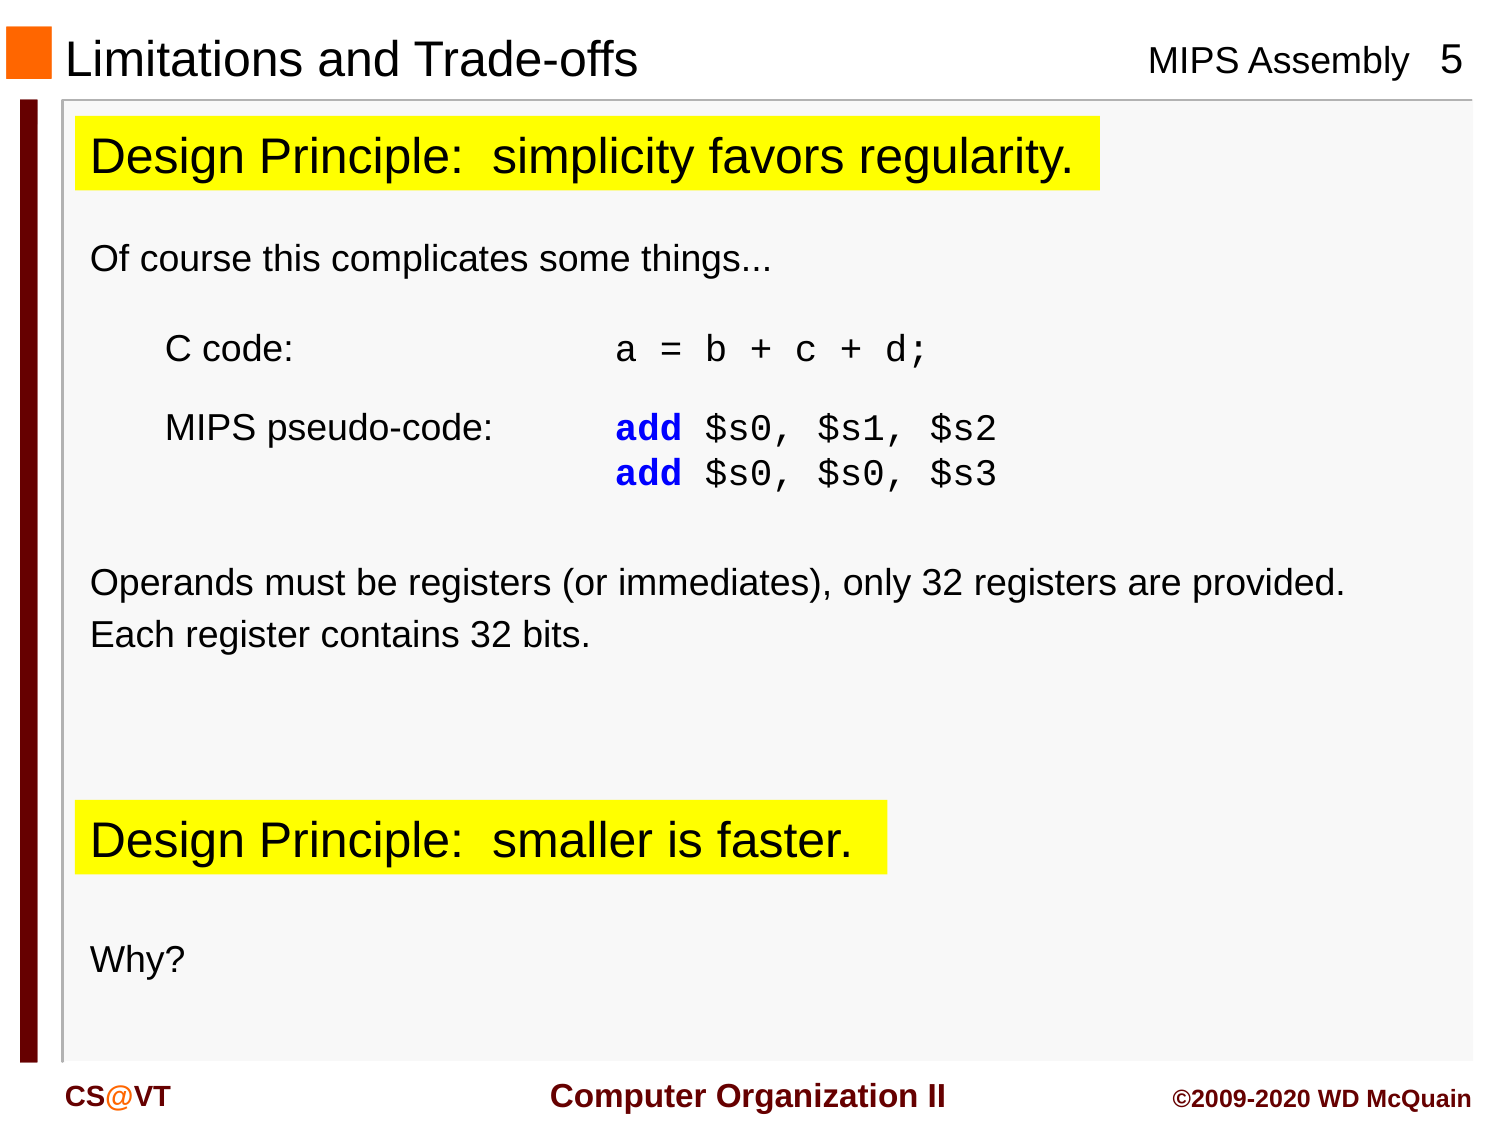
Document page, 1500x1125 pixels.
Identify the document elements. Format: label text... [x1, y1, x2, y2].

text_box Design Principle: simplicity favors regularity. [75, 115, 1100, 191]
list Operands must be registers (or immediates), only 32 registers are provided. Each register contains 32 bits. [75, 550, 1463, 1125]
text_box MIPS pseudo-code: add $s0, $s1, $s2 add $s0, $s0, $s3 [75, 395, 1463, 500]
text_box Of course this complicates some things... C code: a = b + c + d; [75, 226, 1463, 377]
title Limitations and Trade-offs [50, 28, 1000, 85]
